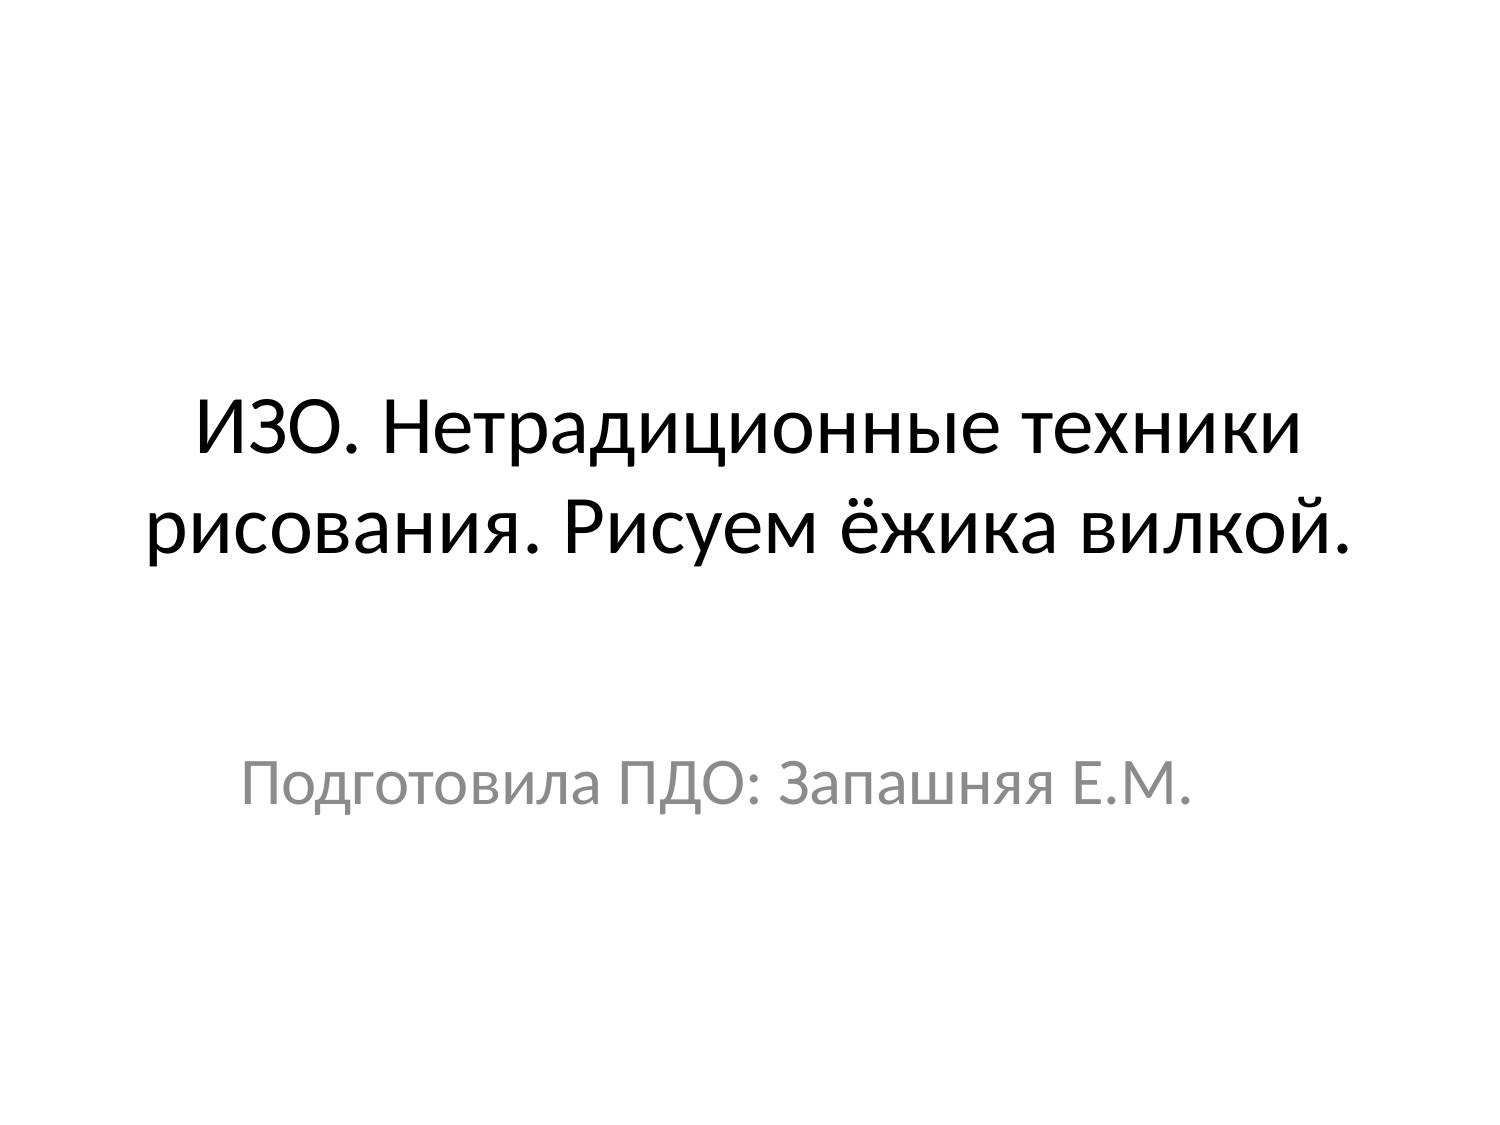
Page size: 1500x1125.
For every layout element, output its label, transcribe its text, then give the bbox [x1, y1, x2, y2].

title ИЗО. Нетрадиционные техники рисования. Рисуем ёжика вилкой. [112, 349, 1388, 591]
subtitle Подготовила ПДО: Запашняя Е.М. [225, 637, 1275, 925]
